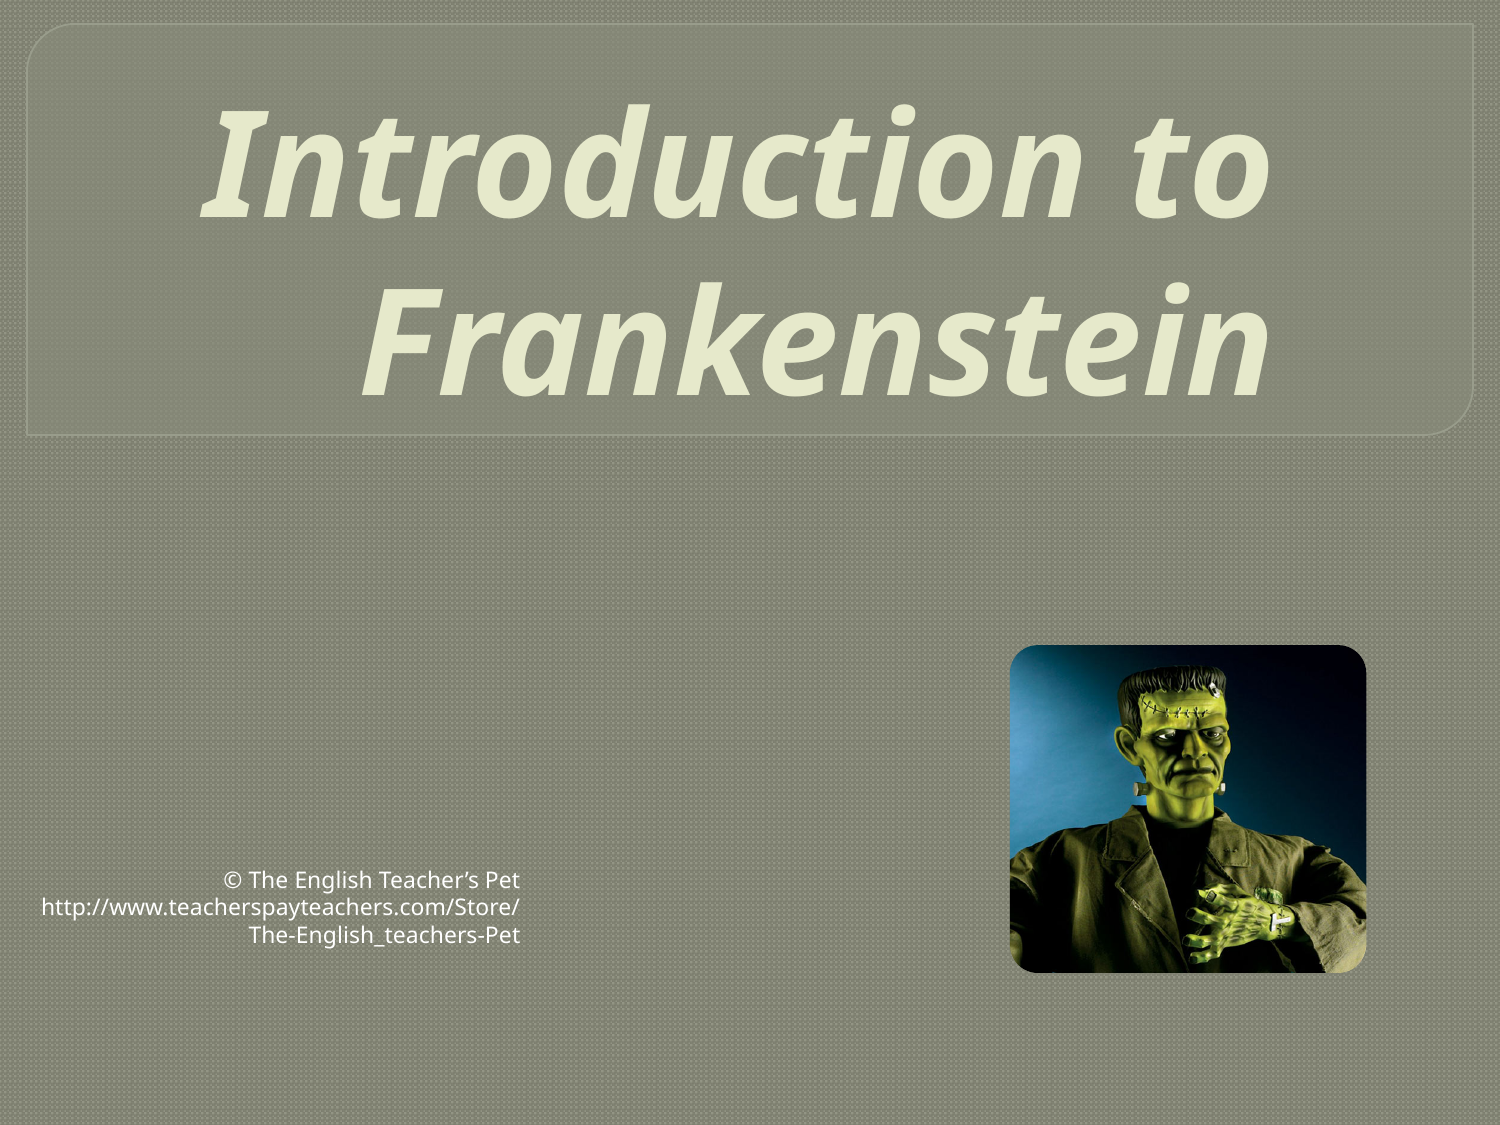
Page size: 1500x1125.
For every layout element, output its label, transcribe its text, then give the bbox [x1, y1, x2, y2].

title Introduction to Frankenstein [171, 54, 1314, 433]
picture [1009, 644, 1367, 974]
subtitle © The English Teacher’s Pet http://www.teacherspayteachers.com/Store/The-English_teachers-Pet [17, 857, 561, 976]
